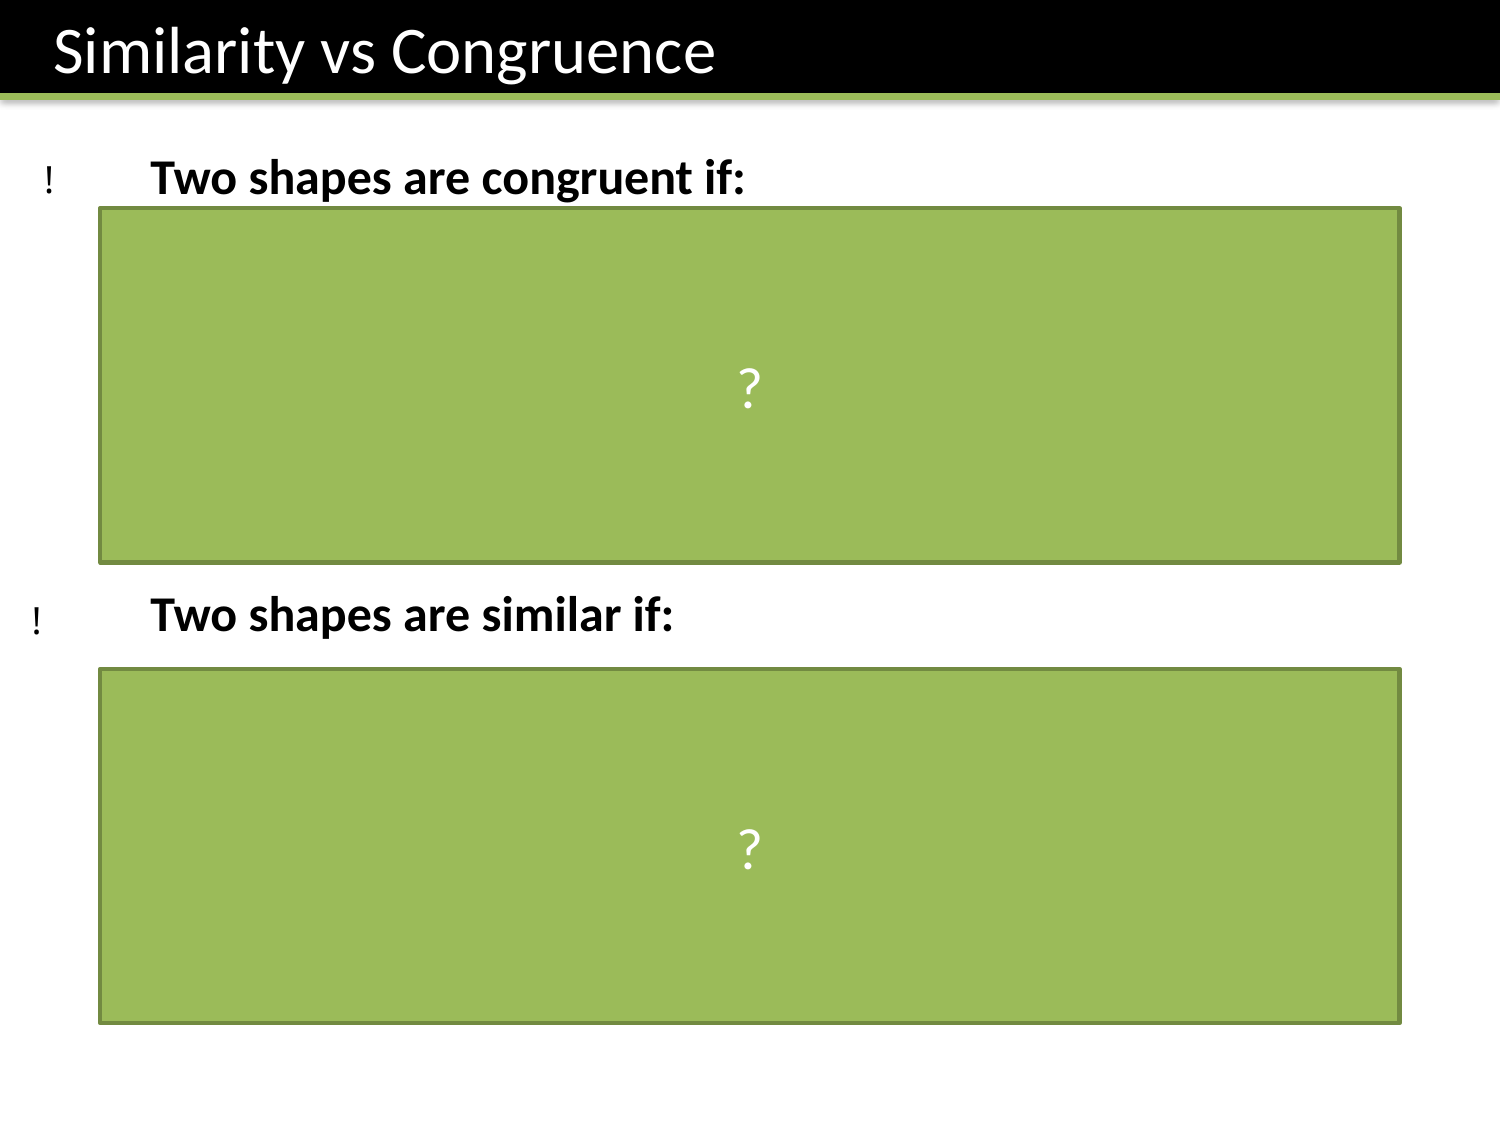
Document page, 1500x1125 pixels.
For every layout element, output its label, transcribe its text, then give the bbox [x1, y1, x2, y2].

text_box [0, 0, 1500, 99]
text_box Two shapes are similar if: [135, 574, 1388, 649]
text_box ! [29, 148, 89, 209]
text_box Two shapes are congruent if: [135, 137, 1388, 206]
text_box ! [16, 589, 76, 650]
text_box ? [98, 667, 1402, 1025]
text_box ? [98, 206, 1402, 565]
